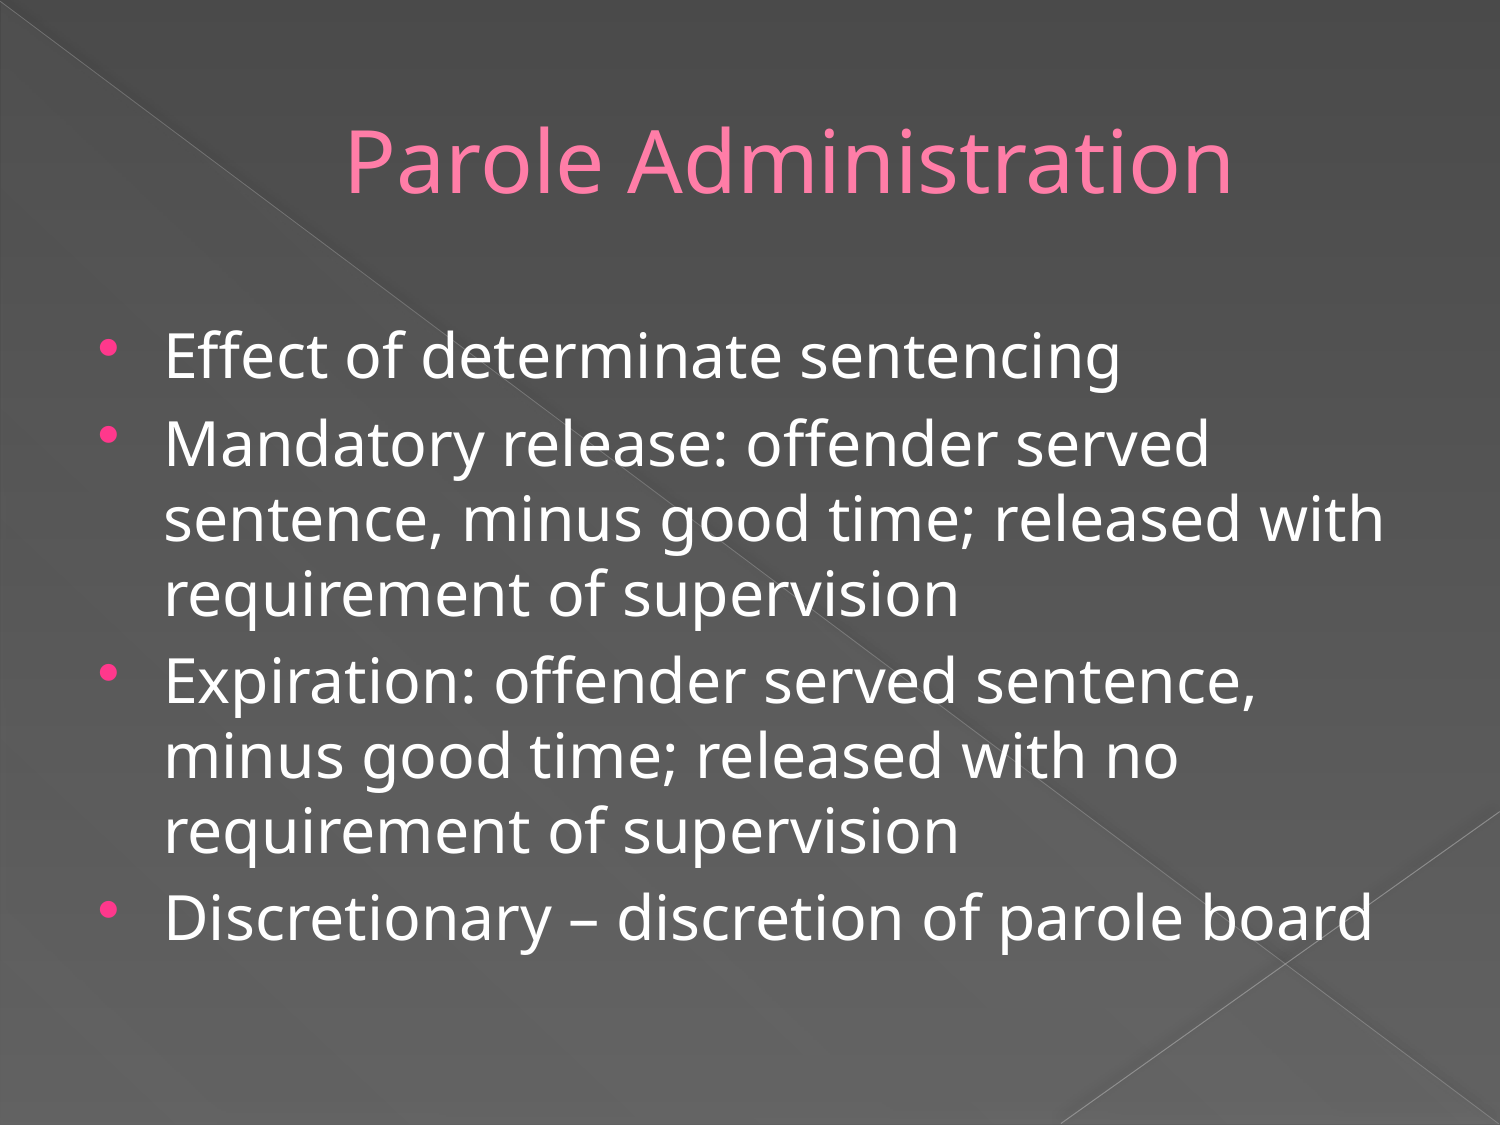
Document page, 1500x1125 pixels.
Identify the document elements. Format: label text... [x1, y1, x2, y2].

title Parole Administration [75, 43, 1425, 274]
list Effect of determinate sentencing Mandatory release: offender served sentence, minus good time; released with requirement of supervision Expiration: offender served sentence, minus good time; released with no requirement of supervision Discretionary – discretion of parole board [75, 308, 1425, 1059]
